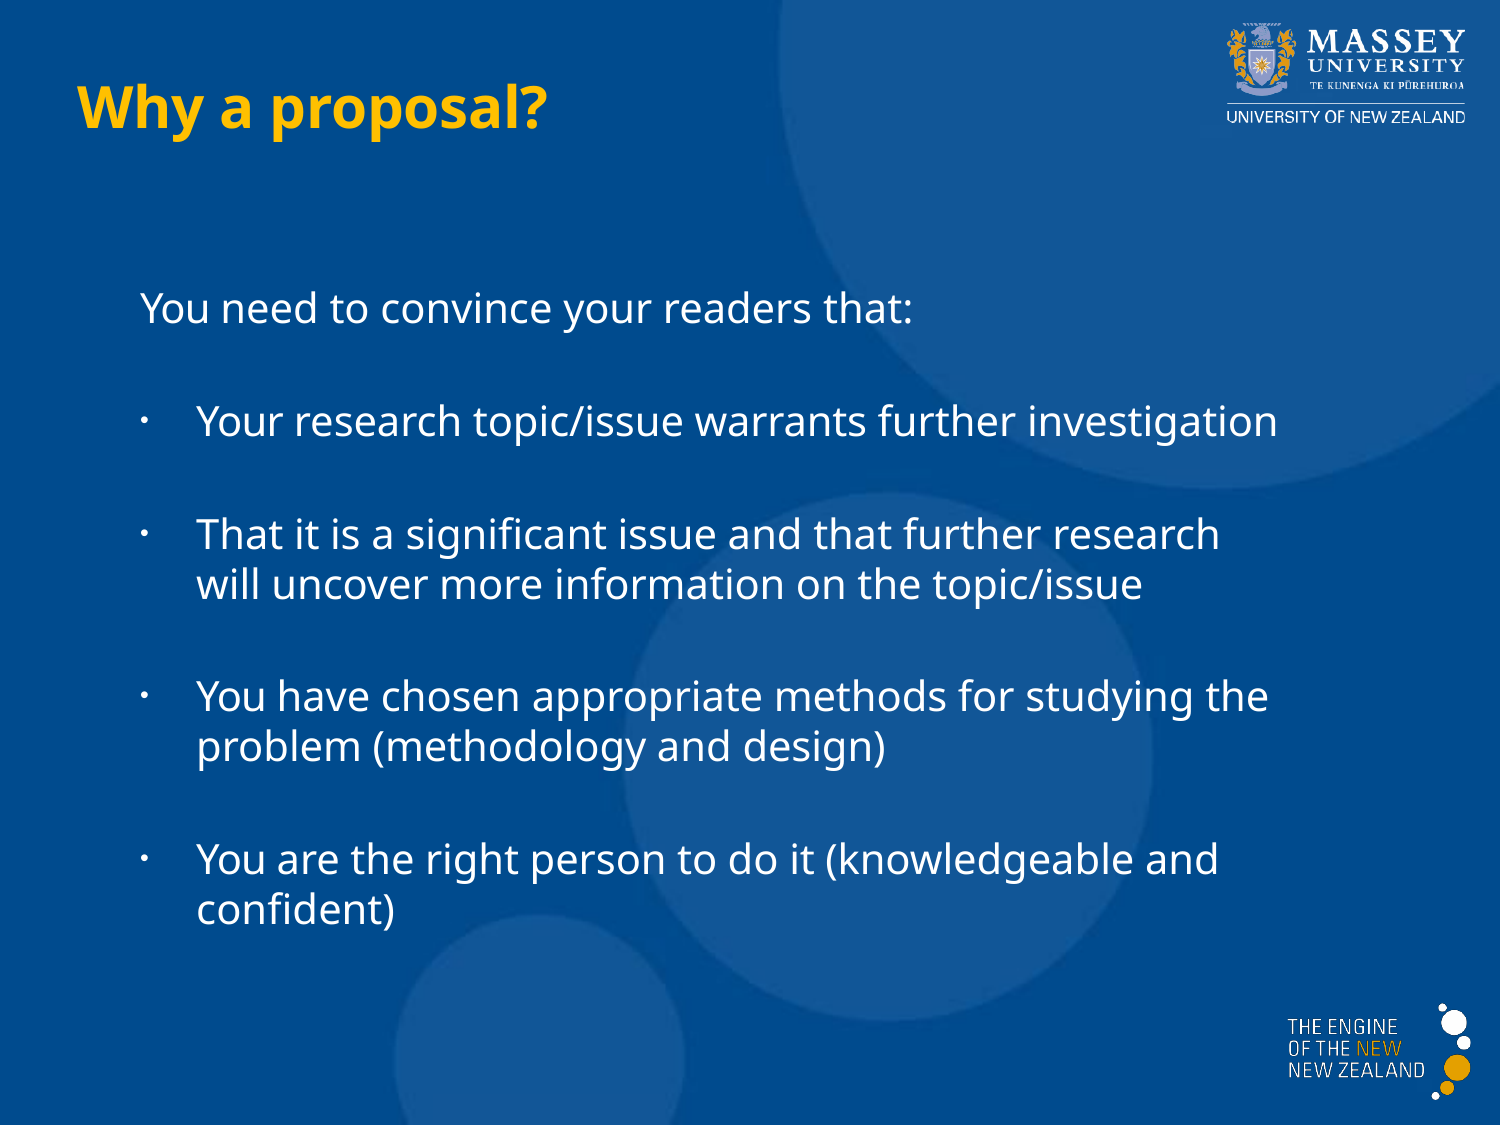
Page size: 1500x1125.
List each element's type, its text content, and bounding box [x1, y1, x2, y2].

text_box [1287, 1003, 1471, 1100]
text_box [1285, 110, 1294, 123]
text_box You need to convince your readers that: Your research topic/issue warrants further investigation That it is a significant issue and that further research will uncover more information on the topic/issue You have chosen appropriate methods for studying the problem (methodology and design) You are the right person to do it (knowledgeable and confident) [137, 280, 1362, 933]
text_box [1275, 111, 1284, 123]
text_box [1309, 111, 1321, 123]
text_box [1227, 111, 1237, 123]
text_box [1307, 29, 1465, 72]
text_box [1299, 111, 1309, 123]
text_box [1238, 111, 1249, 123]
text_box [1227, 23, 1465, 104]
text_box [1391, 111, 1465, 123]
picture [0, 0, 1500, 1125]
text_box [1254, 111, 1265, 123]
title Why a proposal? [75, 67, 624, 258]
text_box [1325, 110, 1345, 123]
text_box [1350, 111, 1387, 123]
text_box [1310, 82, 1464, 89]
text_box [1265, 111, 1274, 123]
